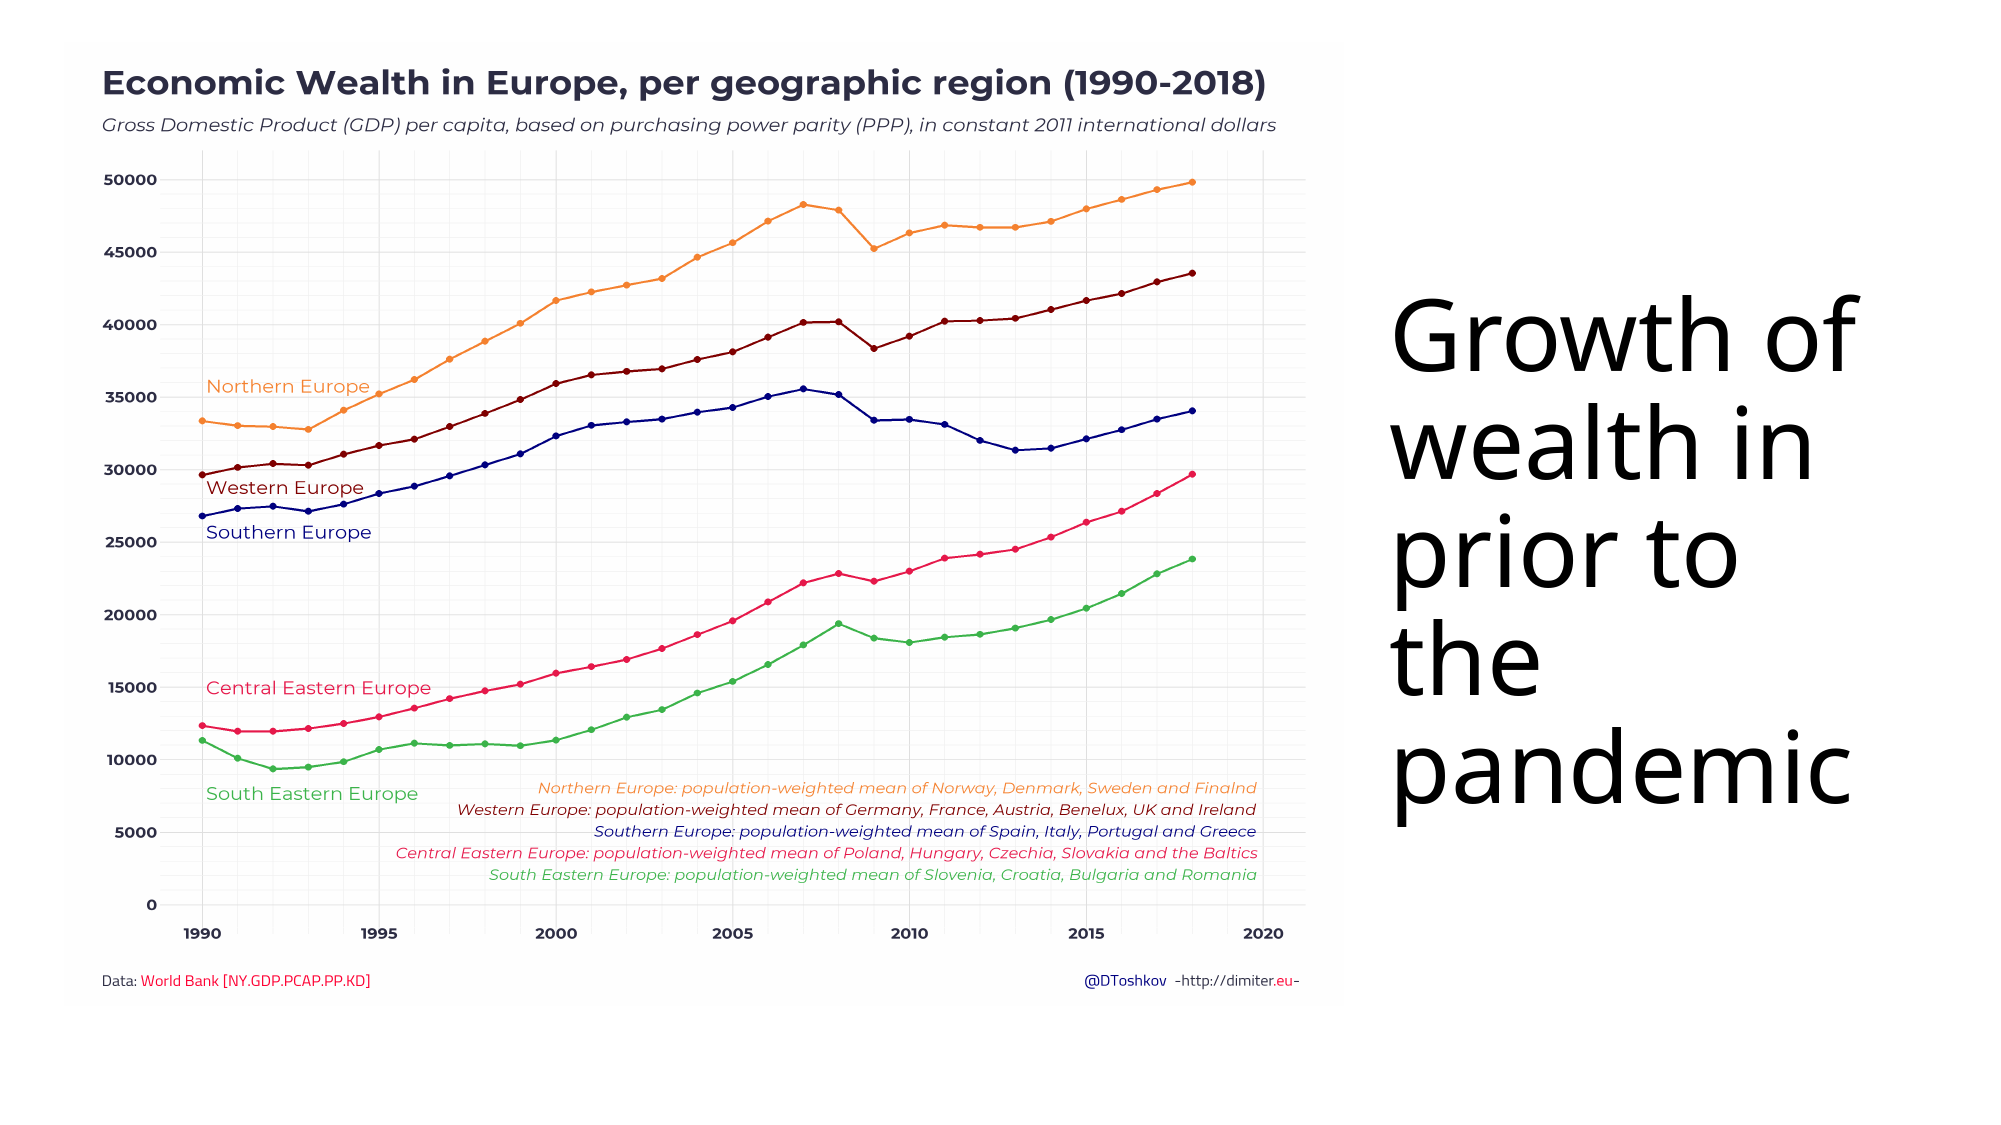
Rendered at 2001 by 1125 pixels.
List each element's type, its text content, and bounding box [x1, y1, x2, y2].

picture [64, 42, 1344, 1006]
title Growth of wealth in prior to the pandemic [1374, 104, 1901, 1006]
